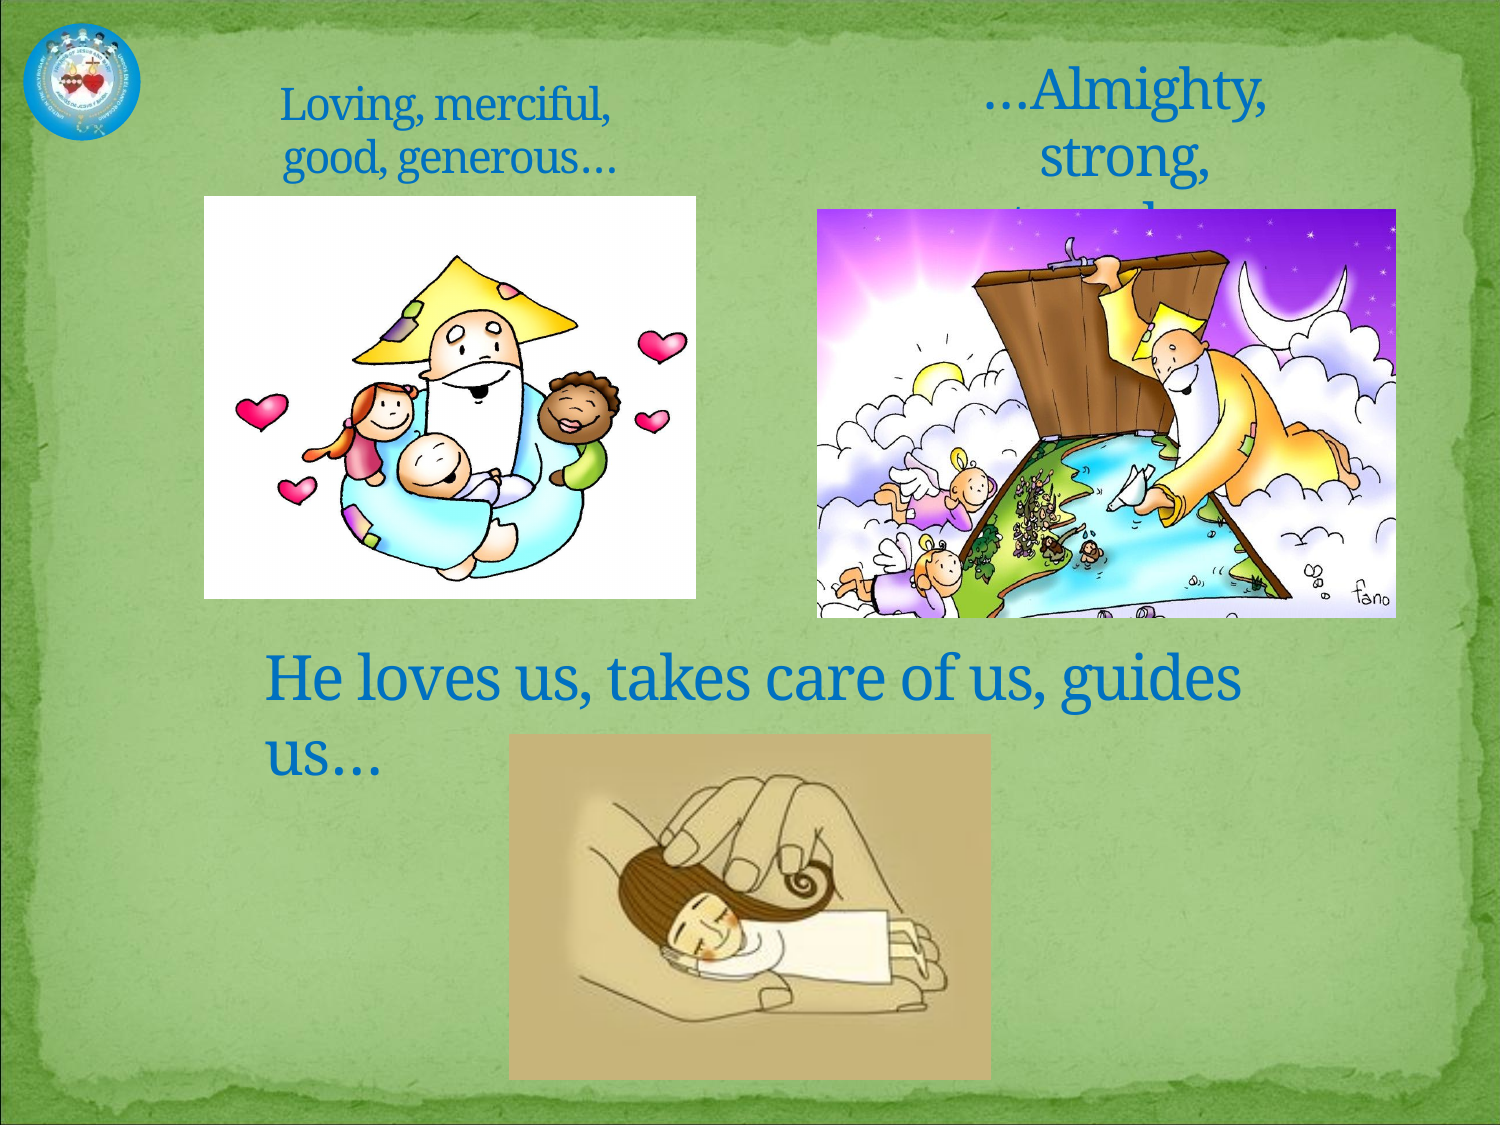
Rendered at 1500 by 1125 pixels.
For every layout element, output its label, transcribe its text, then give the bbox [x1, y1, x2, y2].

picture [0, 0, 1500, 1125]
text_box He loves us, takes care of us, guides us… [249, 630, 1304, 796]
text_box …Almighty, strong, eternal… … [924, 45, 1324, 199]
title Loving, merciful, good, generous… [234, 65, 667, 186]
